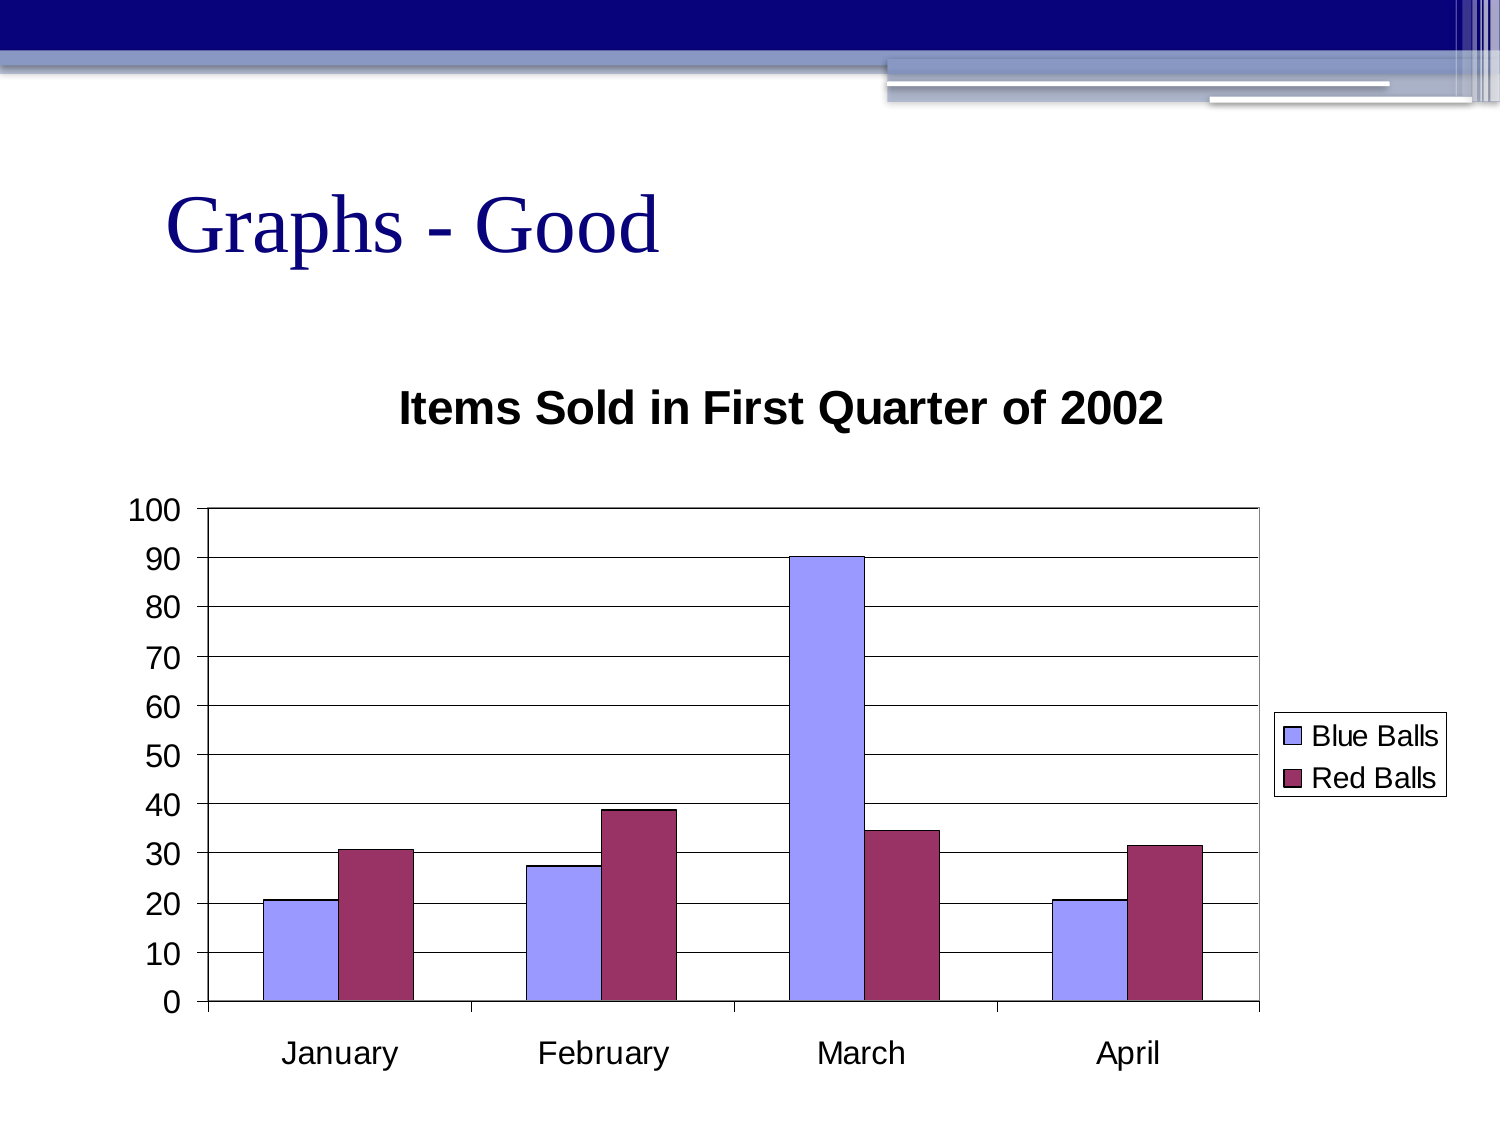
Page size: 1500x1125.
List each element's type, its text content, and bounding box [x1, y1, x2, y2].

title Graphs - Good [149, 124, 1463, 313]
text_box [100, 342, 1463, 1104]
